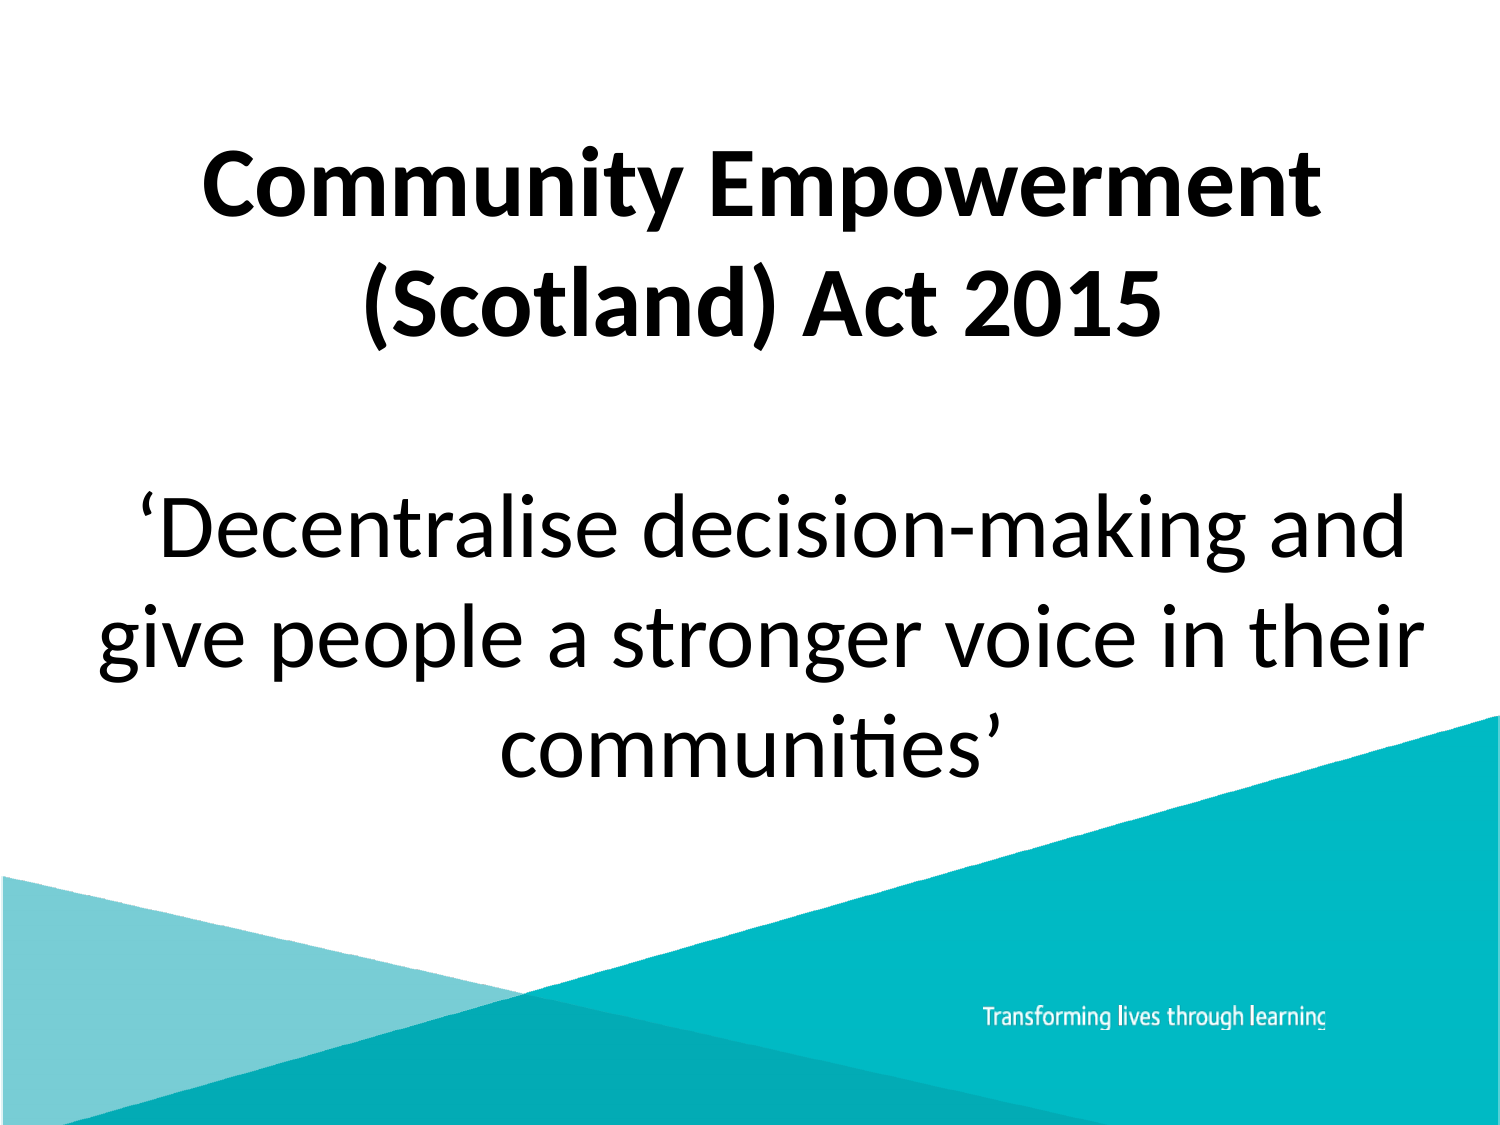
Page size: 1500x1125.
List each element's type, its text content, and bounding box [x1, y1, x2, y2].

title Community Empowerment (Scotland) Act 2015 ‘Decentralise decision-making and give people a stronger voice in their communities’ [75, 101, 1451, 710]
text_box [0, 711, 1500, 1125]
